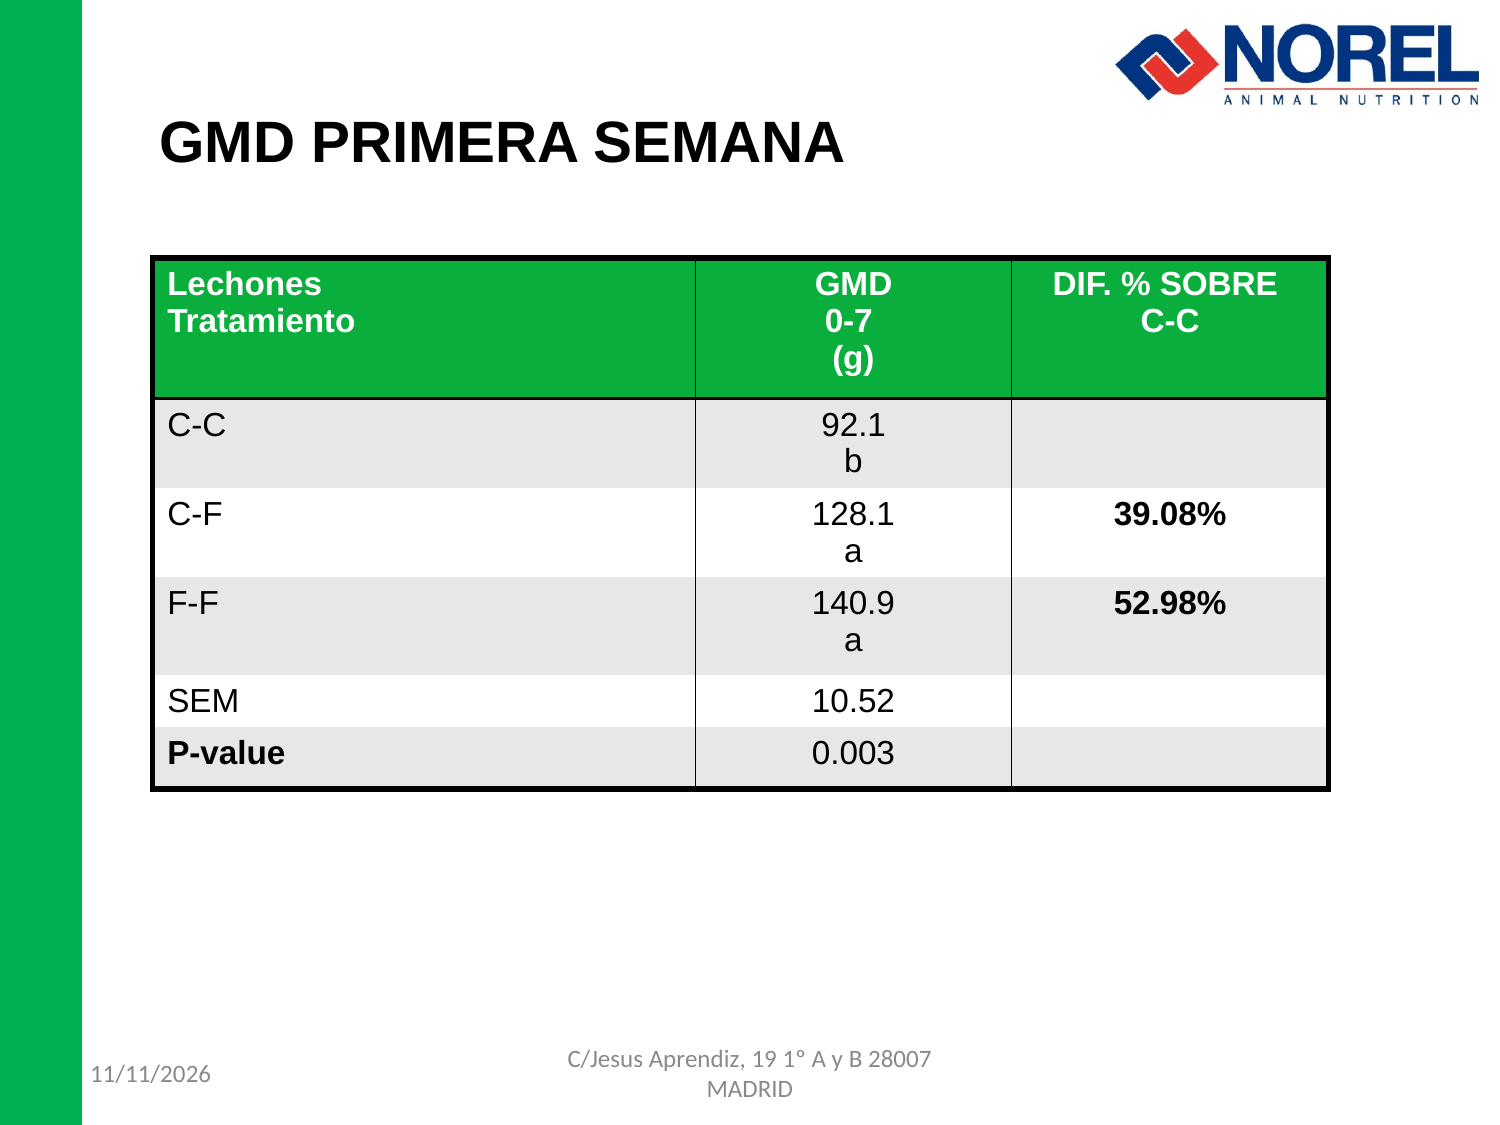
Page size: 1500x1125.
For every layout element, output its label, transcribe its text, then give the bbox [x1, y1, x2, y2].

footer C/Jesus Aprendiz, 19 1º A y B 28007 MADRID [512, 1042, 988, 1103]
table_cell 92.1 b [696, 400, 1011, 488]
table_cell 128.1 a [696, 488, 1011, 577]
table_header Lechones Tratamiento [155, 261, 695, 397]
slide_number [75, 1042, 425, 1103]
table_cell 10.52 [696, 675, 1011, 727]
table_cell 39.08% [1012, 488, 1326, 577]
table_cell 52.98% [1012, 577, 1326, 675]
table_cell 0.003 [696, 727, 1011, 786]
table_cell F-F [155, 577, 695, 675]
table_cell 140.9 a [696, 577, 1011, 675]
picture [1113, 23, 1480, 44]
table_header GMD 0-7 (g) [696, 261, 1011, 397]
table_cell P-value [155, 727, 695, 786]
table_cell SEM [155, 675, 695, 727]
table_header DIF. % SOBRE C-C [1012, 261, 1326, 397]
table_cell C-C [155, 400, 695, 488]
table_cell [1012, 727, 1326, 786]
table_cell C-F [155, 488, 695, 577]
table_cell [1012, 400, 1326, 488]
table_cell [1012, 675, 1326, 727]
title GMD PRIMERA SEMANA [144, 44, 1495, 233]
